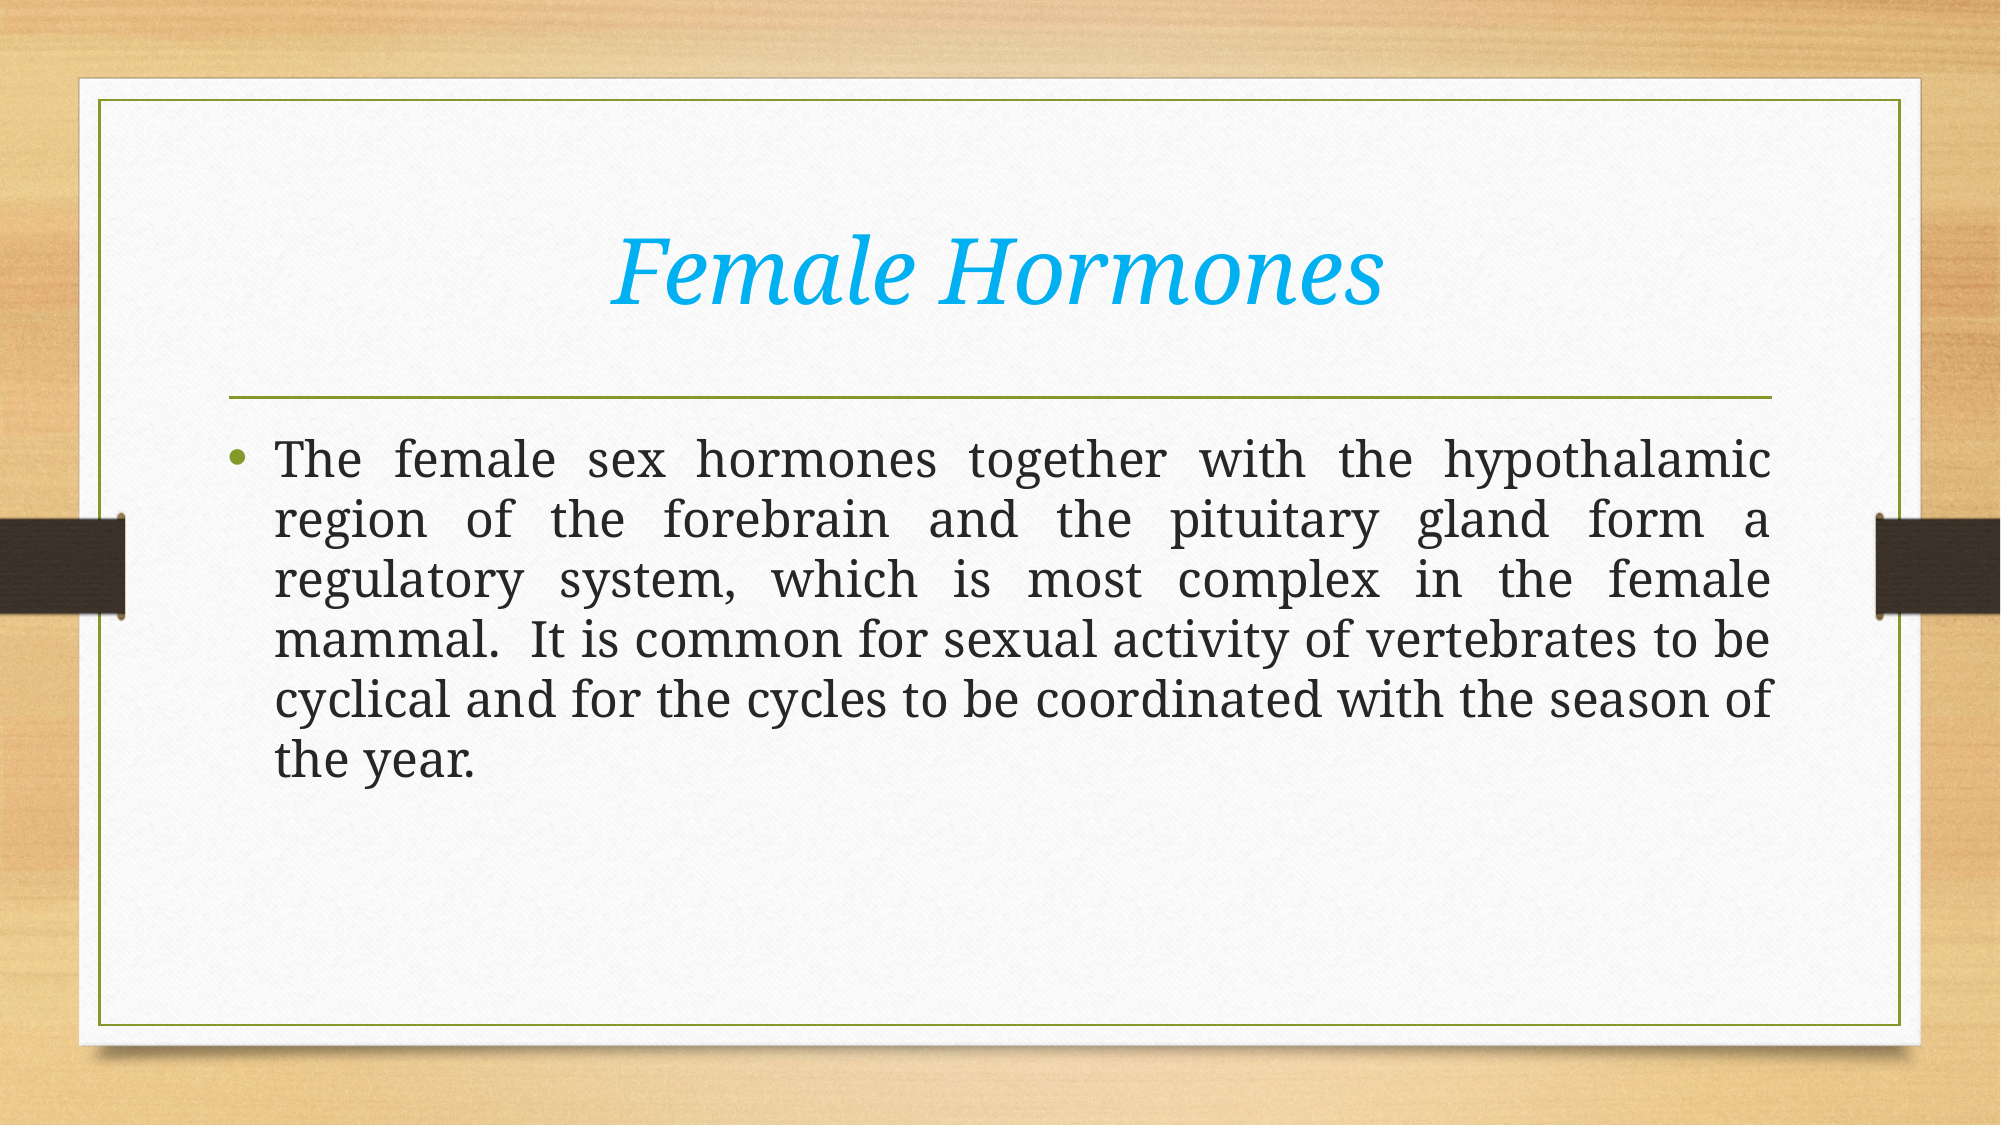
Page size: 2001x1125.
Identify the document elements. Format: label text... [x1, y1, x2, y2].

picture [0, 0, 2001, 1125]
title Female Hormones [212, 161, 1788, 375]
list The female sex hormones together with the hypothalamic region of the forebrain and the pituitary gland form a regulatory system, which is most complex in the female mammal. It is common for sexual activity of vertebrates to be cyclical and for the cycles to be coordinated with the season of the year. [212, 419, 1788, 964]
